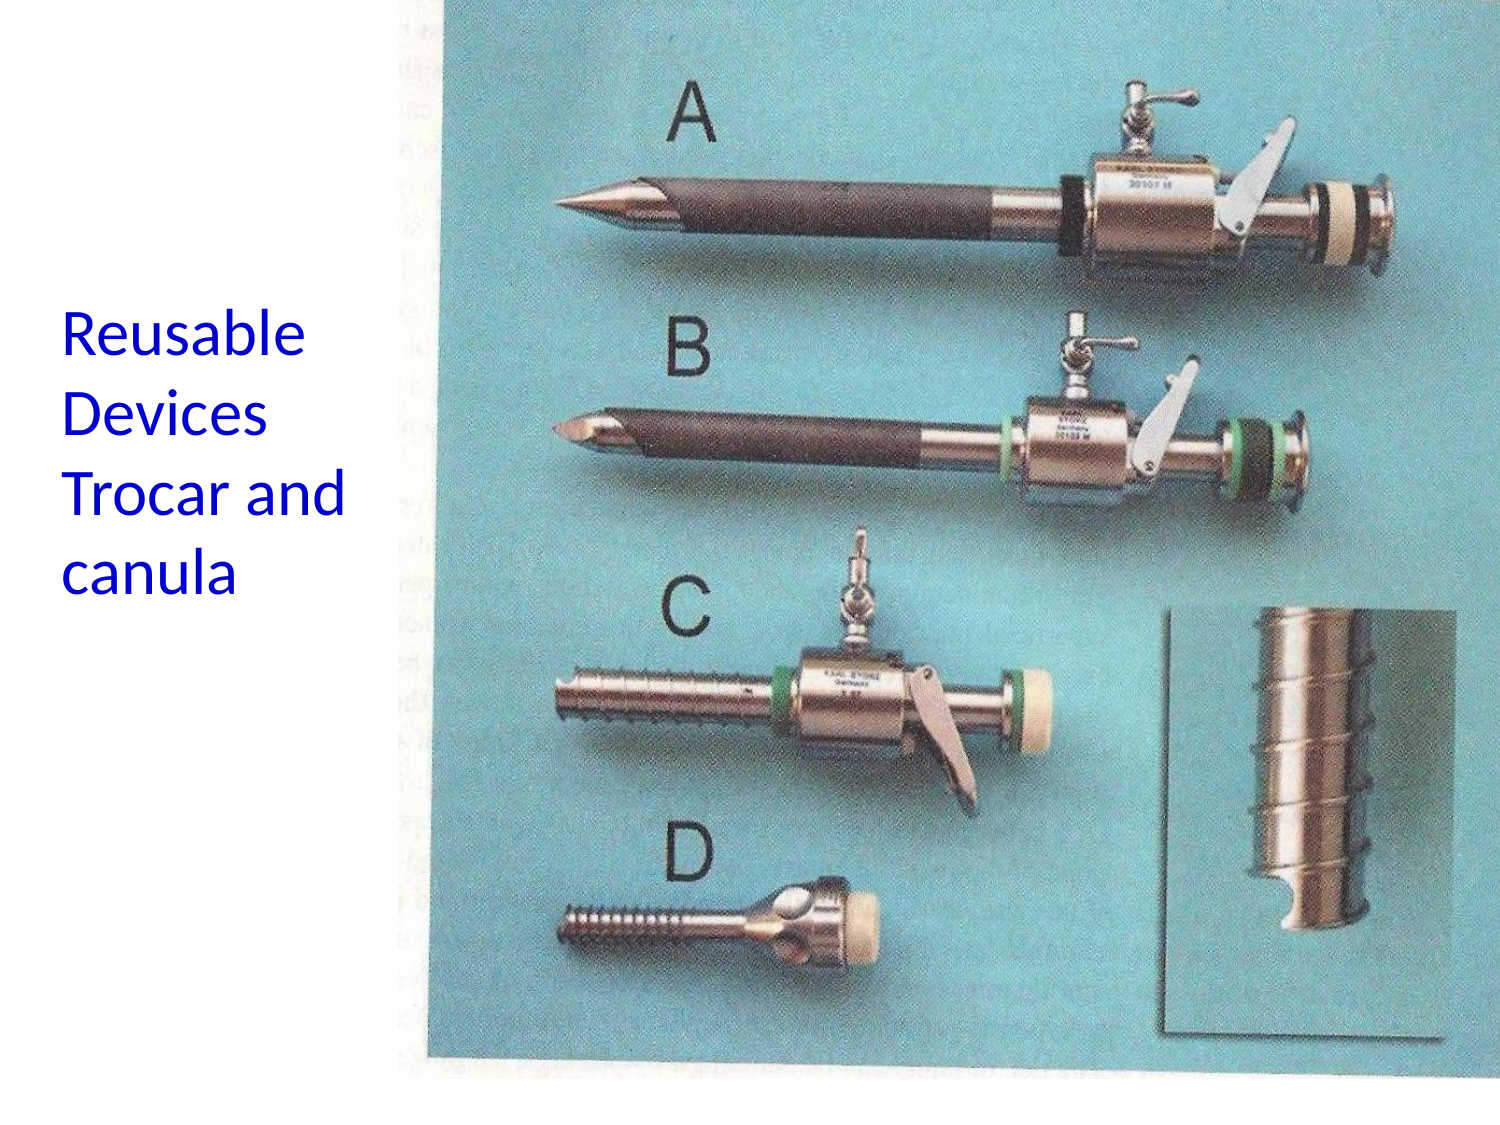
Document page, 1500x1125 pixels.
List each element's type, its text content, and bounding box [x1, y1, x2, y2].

text_box Reusable Devices Trocar and canula [46, 281, 393, 616]
picture [398, 0, 1500, 1079]
